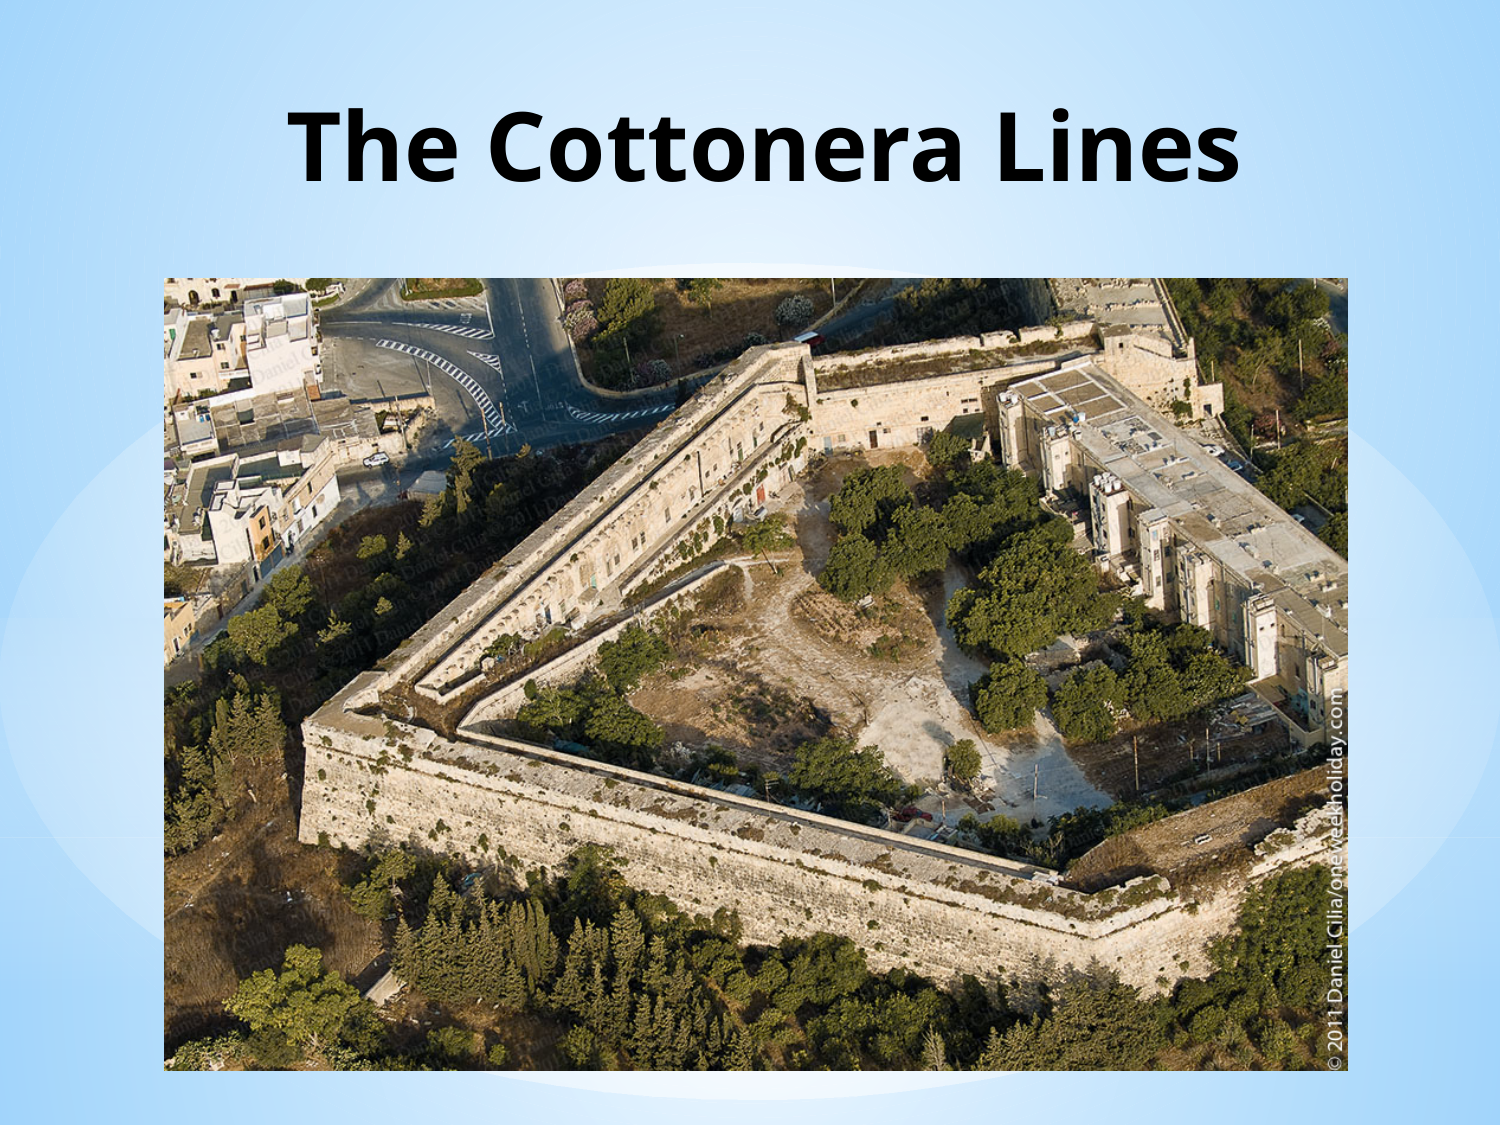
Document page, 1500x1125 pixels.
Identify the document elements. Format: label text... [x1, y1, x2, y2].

title The Cottonera Lines [230, 78, 1299, 266]
picture [164, 278, 1349, 1071]
